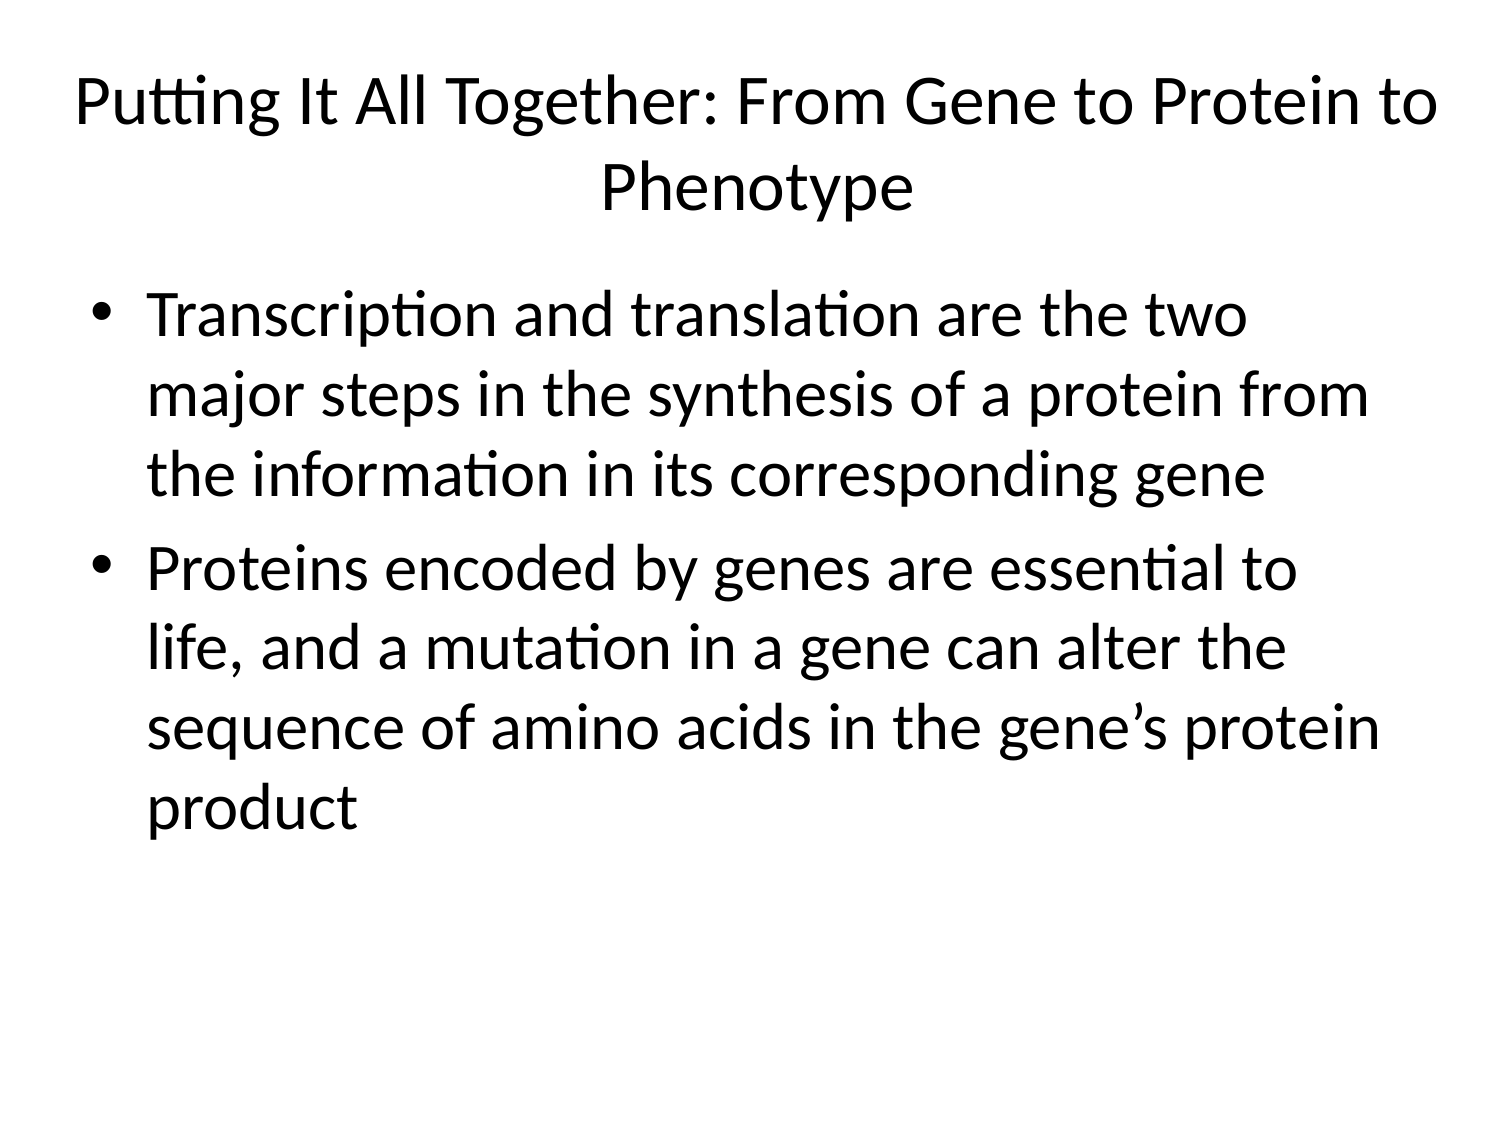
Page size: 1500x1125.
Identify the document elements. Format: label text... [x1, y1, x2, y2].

list Transcription and translation are the two major steps in the synthesis of a protein from the information in its corresponding gene Proteins encoded by genes are essential to life, and a mutation in a gene can alter the sequence of amino acids in the gene’s protein product [74, 262, 1426, 1006]
title Putting It All Together: From Gene to Protein to Phenotype [45, 44, 1471, 233]
